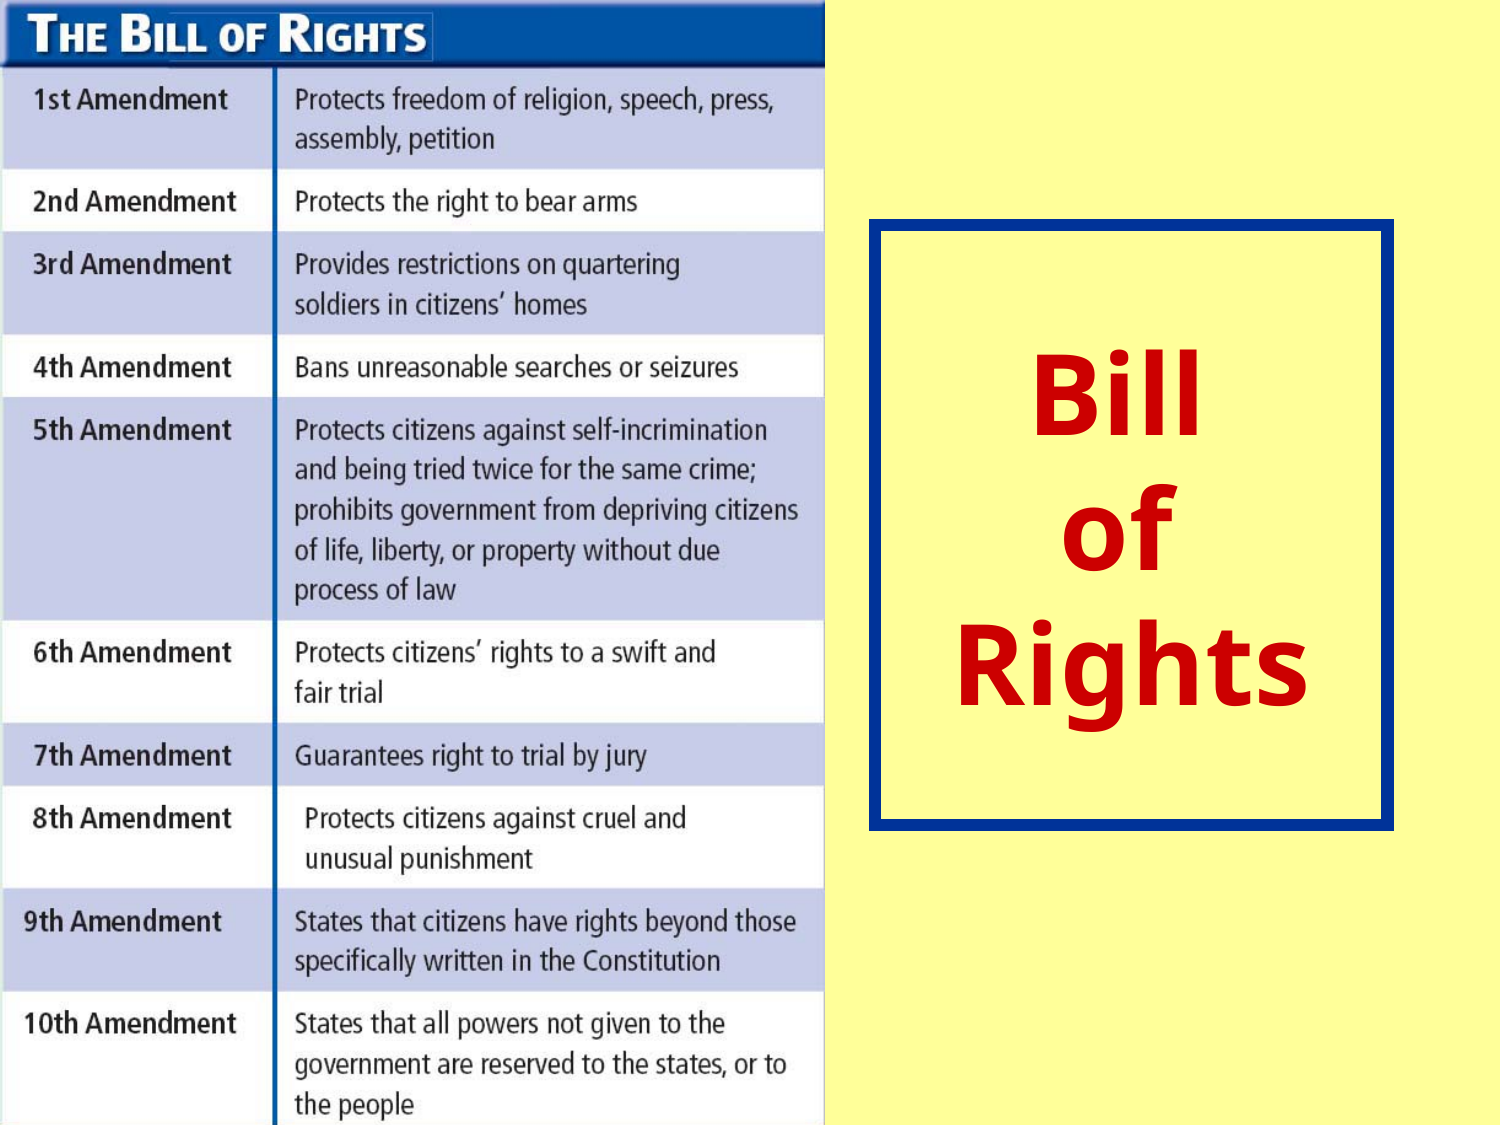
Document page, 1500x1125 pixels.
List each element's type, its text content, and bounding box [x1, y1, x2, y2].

picture [0, 0, 826, 1125]
text_box Bill of Rights [874, 224, 1388, 825]
